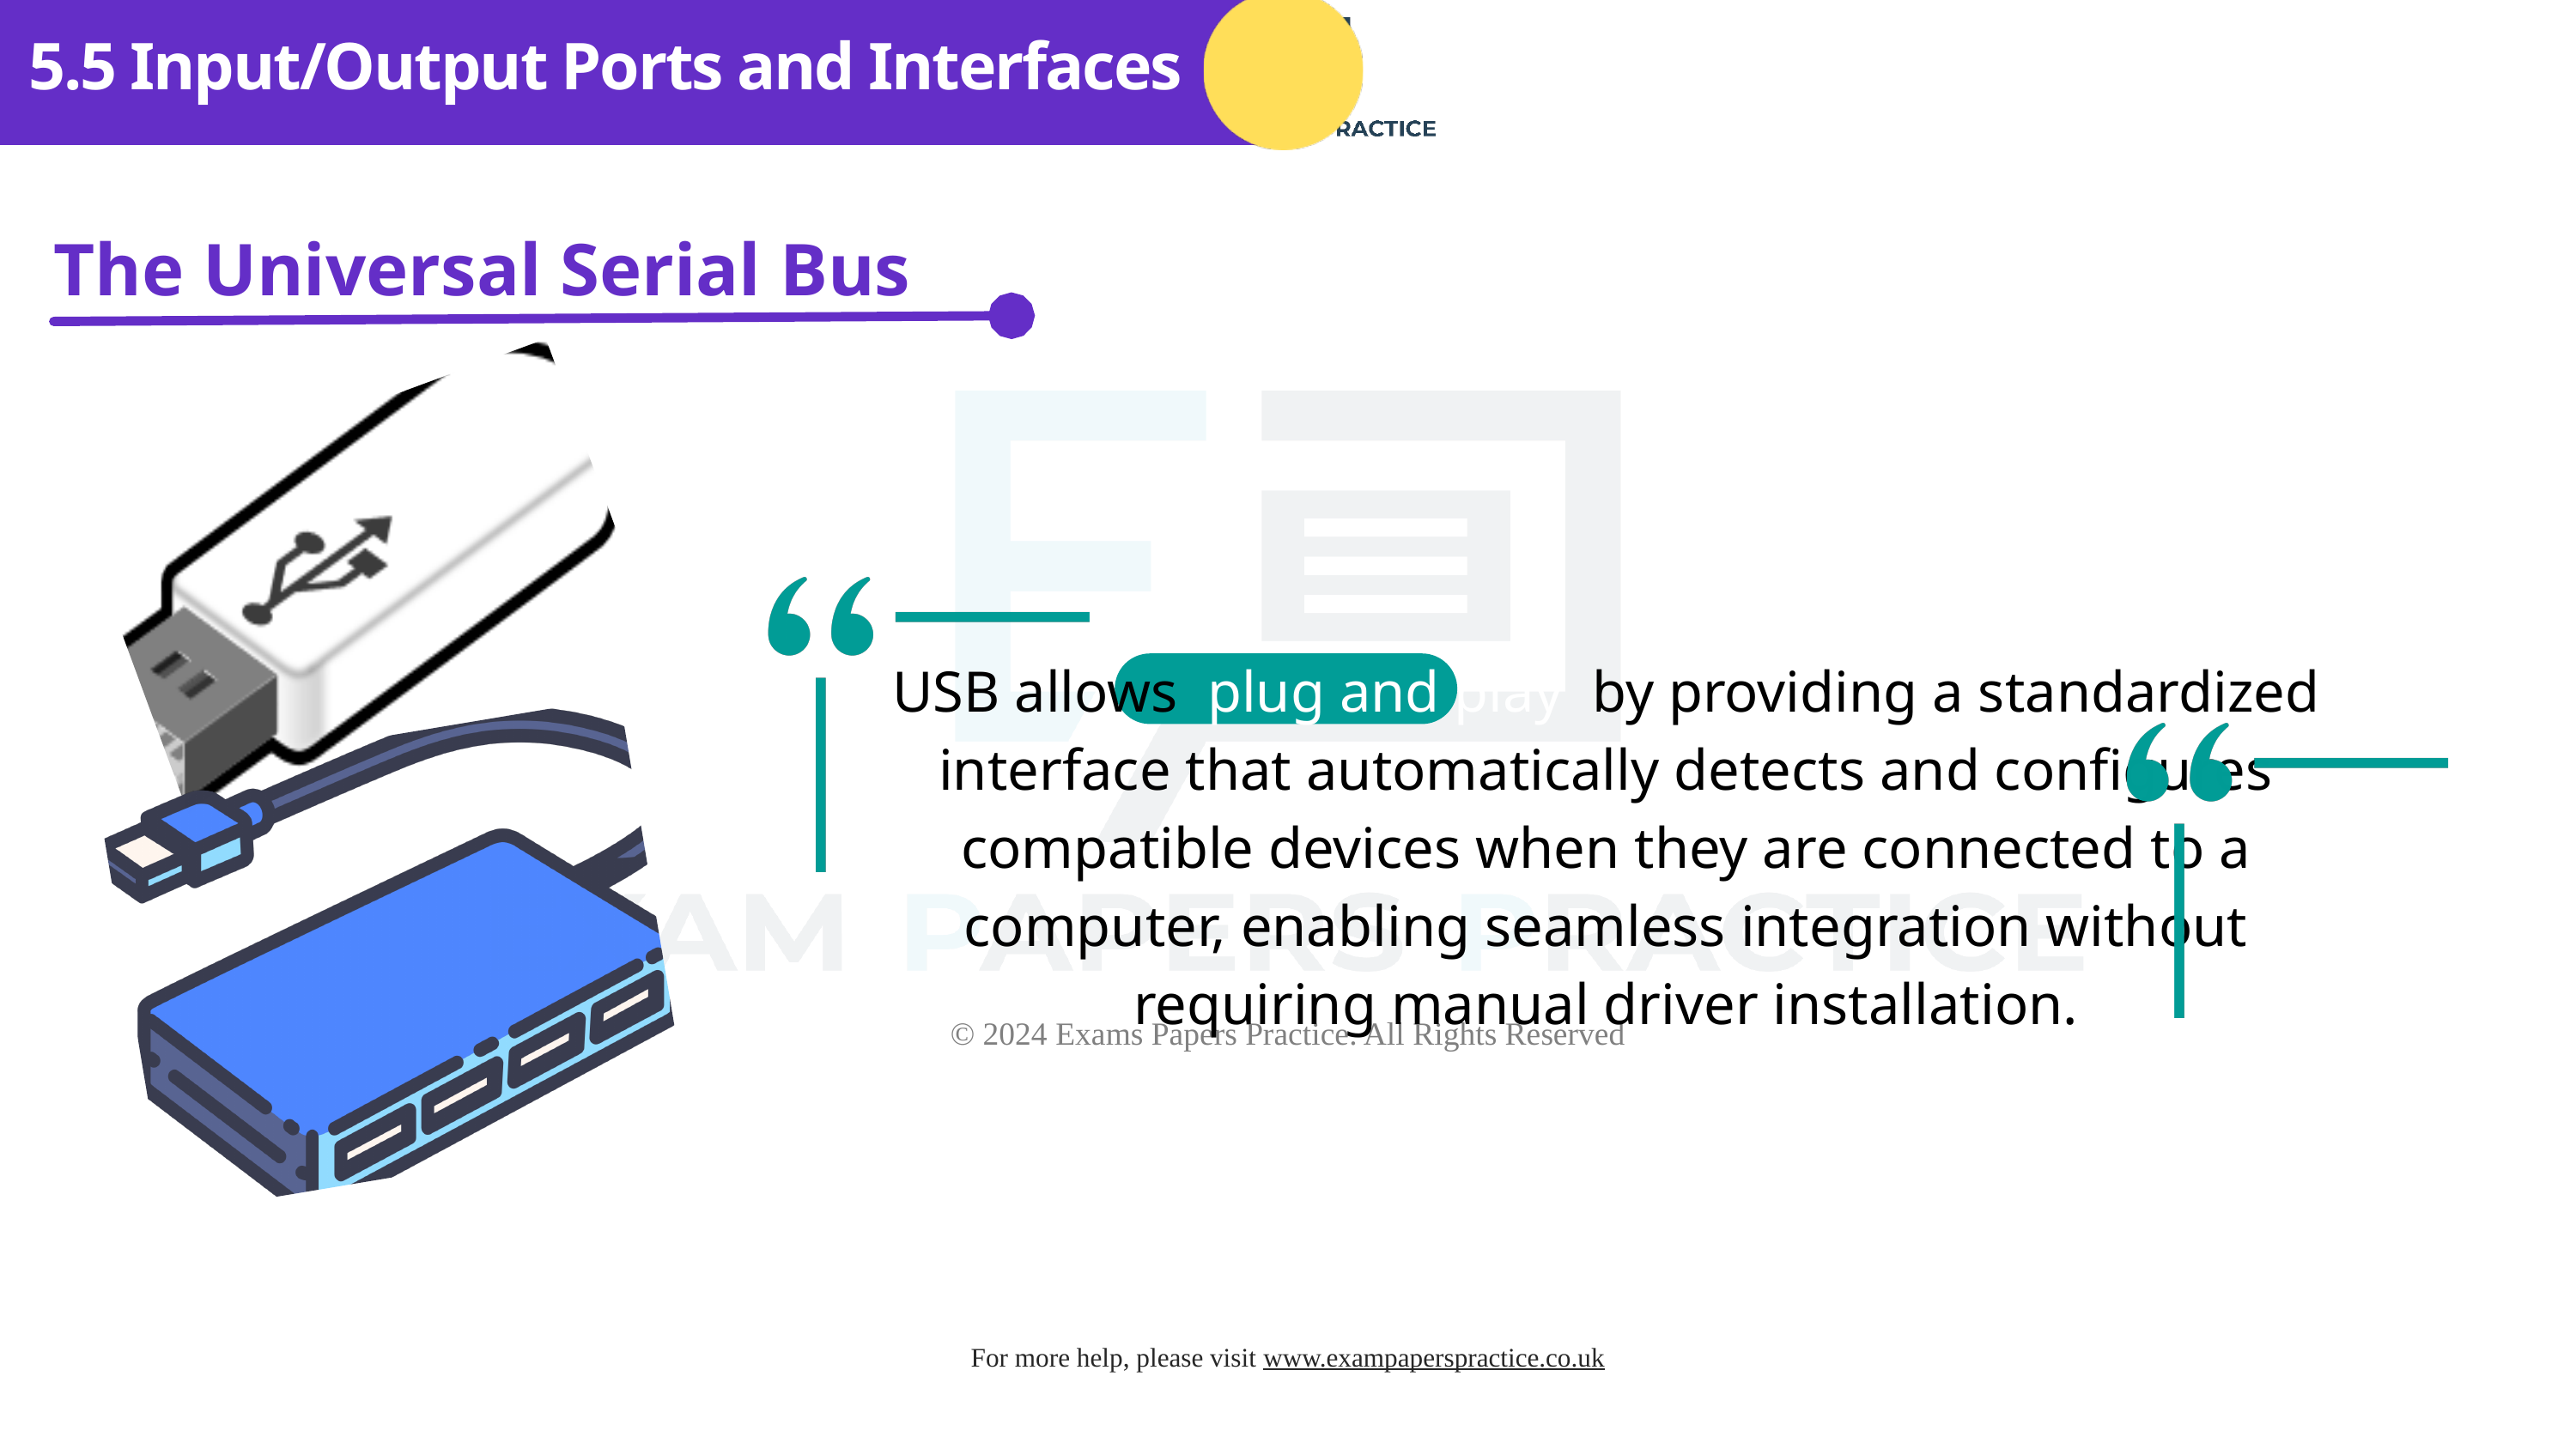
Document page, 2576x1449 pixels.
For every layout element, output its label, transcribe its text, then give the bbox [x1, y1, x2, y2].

text_box [1203, 0, 1364, 150]
text_box [764, 576, 1090, 872]
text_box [0, 0, 1304, 146]
text_box The Universal Serial Bus [53, 209, 1012, 311]
text_box [95, 697, 692, 1216]
text_box USB allows plug and play by providing a standardized interface that automatically detects and configures compatible devices when they are connected to a computer, enabling seamless integration without requiring manual driver installation. [844, 645, 2368, 1035]
text_box [76, 338, 658, 772]
text_box [53, 306, 1021, 325]
text_box [2123, 722, 2449, 1018]
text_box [1114, 652, 1458, 724]
